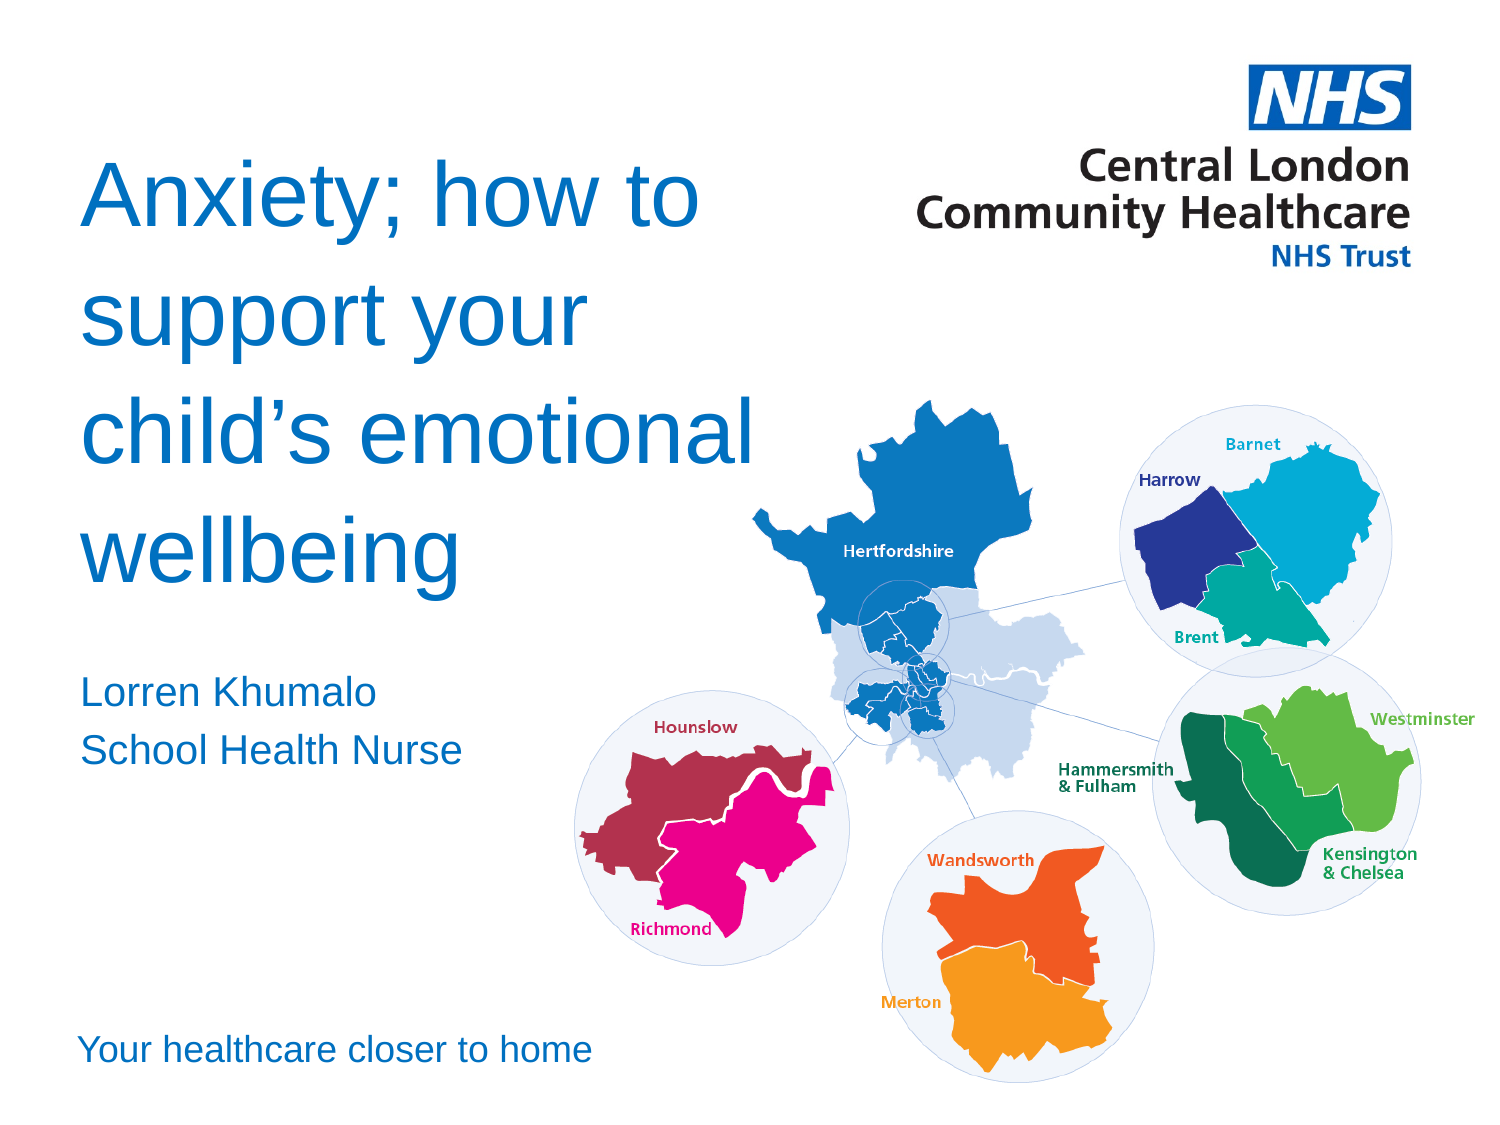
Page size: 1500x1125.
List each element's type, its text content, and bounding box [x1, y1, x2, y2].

subtitle Lorren Khumalo School Health Nurse [64, 656, 762, 803]
picture [577, 1044, 588, 1050]
picture [574, 385, 1484, 1091]
picture [868, 40, 1446, 281]
title Anxiety; how to support your child’s emotional wellbeing [64, 298, 774, 429]
